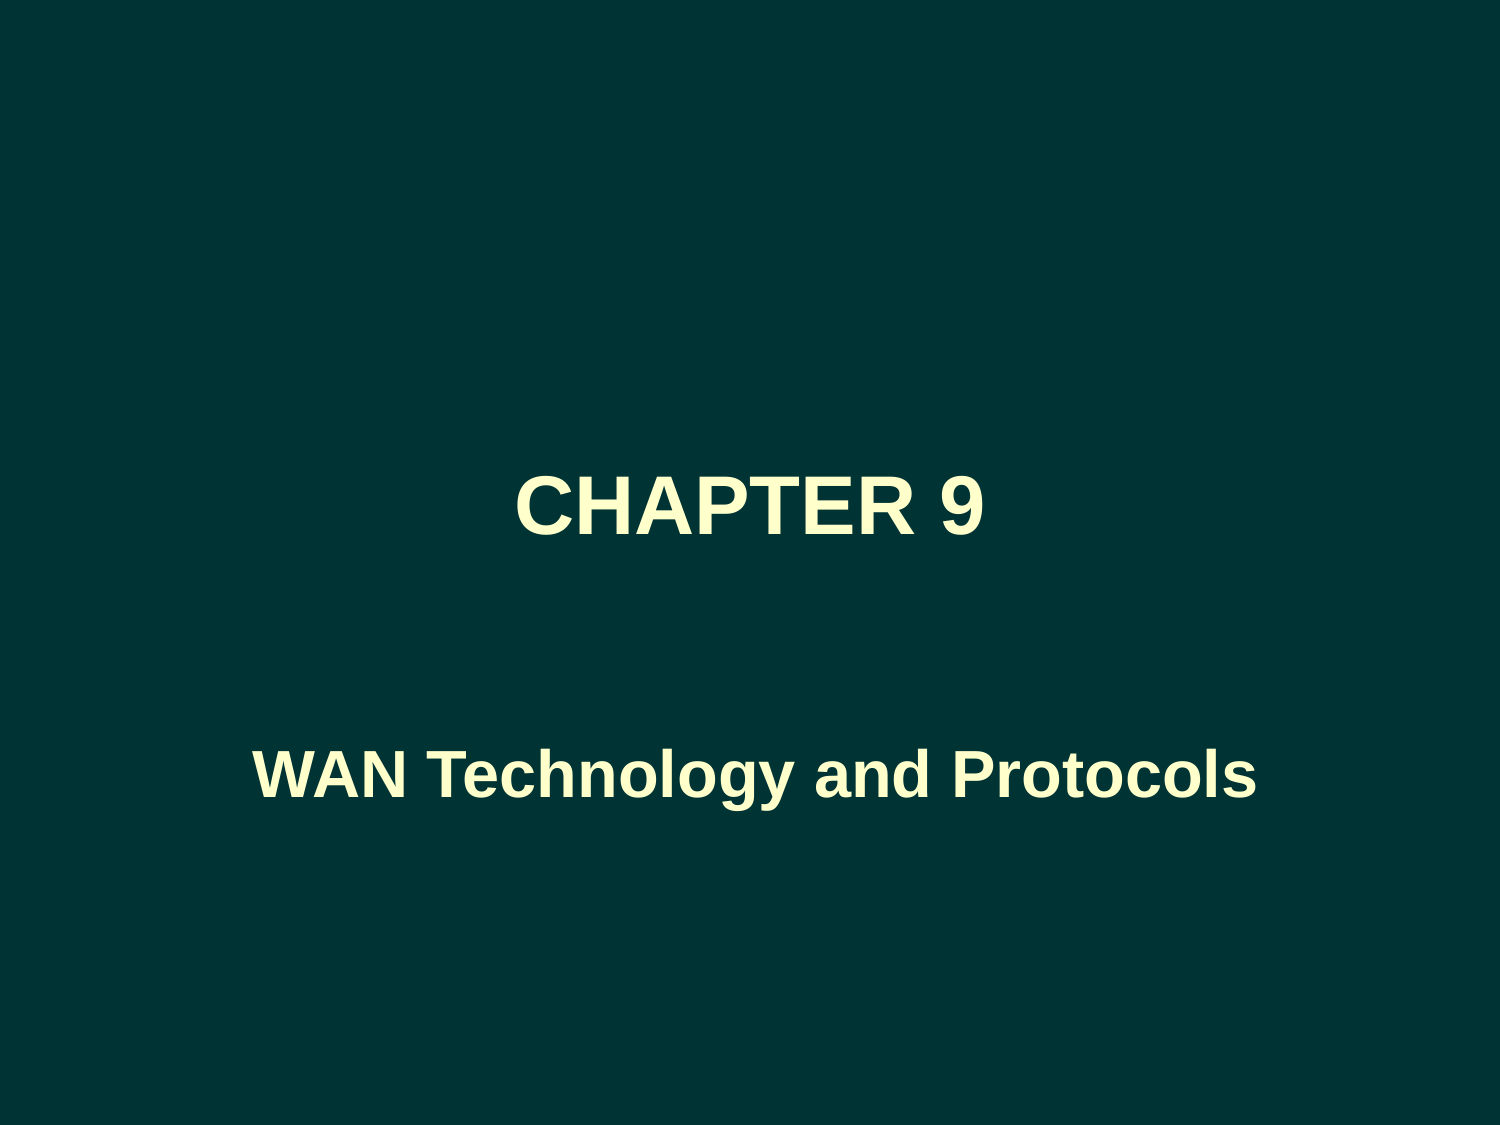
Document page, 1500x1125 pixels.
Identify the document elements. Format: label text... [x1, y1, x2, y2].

list Chapter 9 [112, 312, 1388, 559]
title WAN Technology and Protocols [118, 722, 1394, 947]
